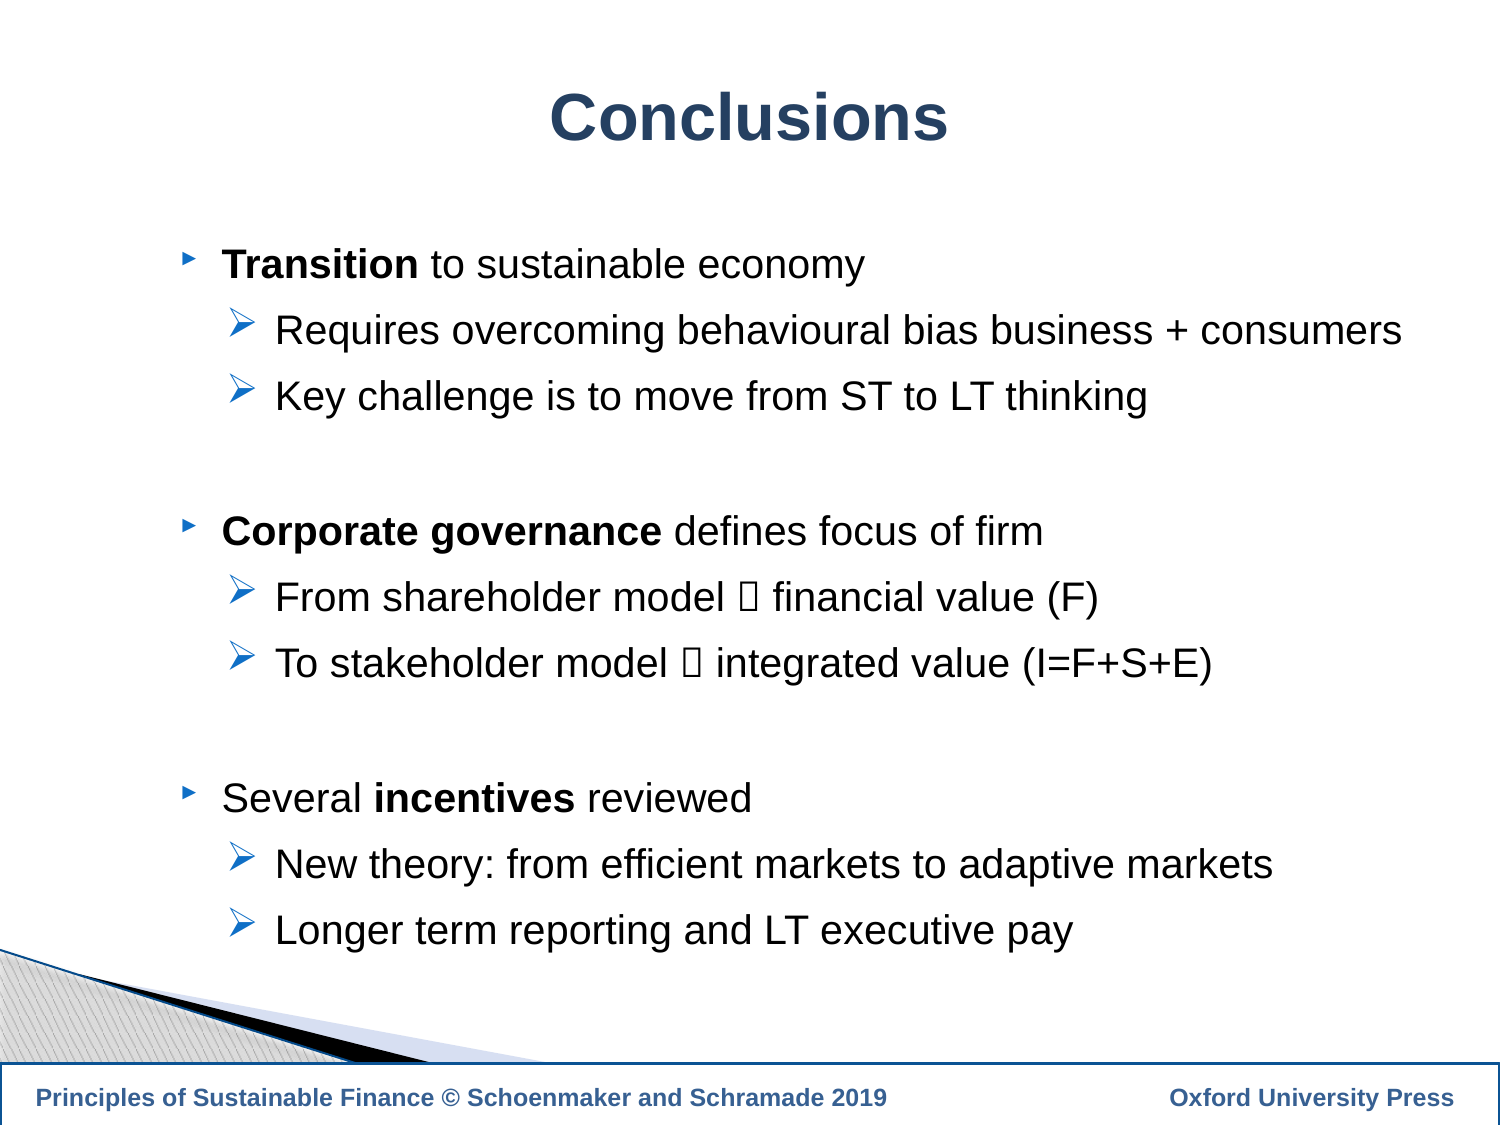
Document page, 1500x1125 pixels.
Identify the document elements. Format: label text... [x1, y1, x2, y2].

text_box Principles of Sustainable Finance © Schoenmaker and Schramade 2019 Oxford University Press [0, 1063, 1500, 1125]
list Transition to sustainable economy Requires overcoming behavioural bias business + consumers Key challenge is to move from ST to LT thinking Corporate governance defines focus of firm From shareholder model  financial value (F) To stakeholder model  integrated value (I=F+S+E) Several incentives reviewed New theory: from efficient markets to adaptive markets Longer term reporting and LT executive pay [147, 219, 1424, 988]
text_box Conclusions [41, 66, 1459, 173]
slide_number 28 [1116, 1059, 1467, 1063]
